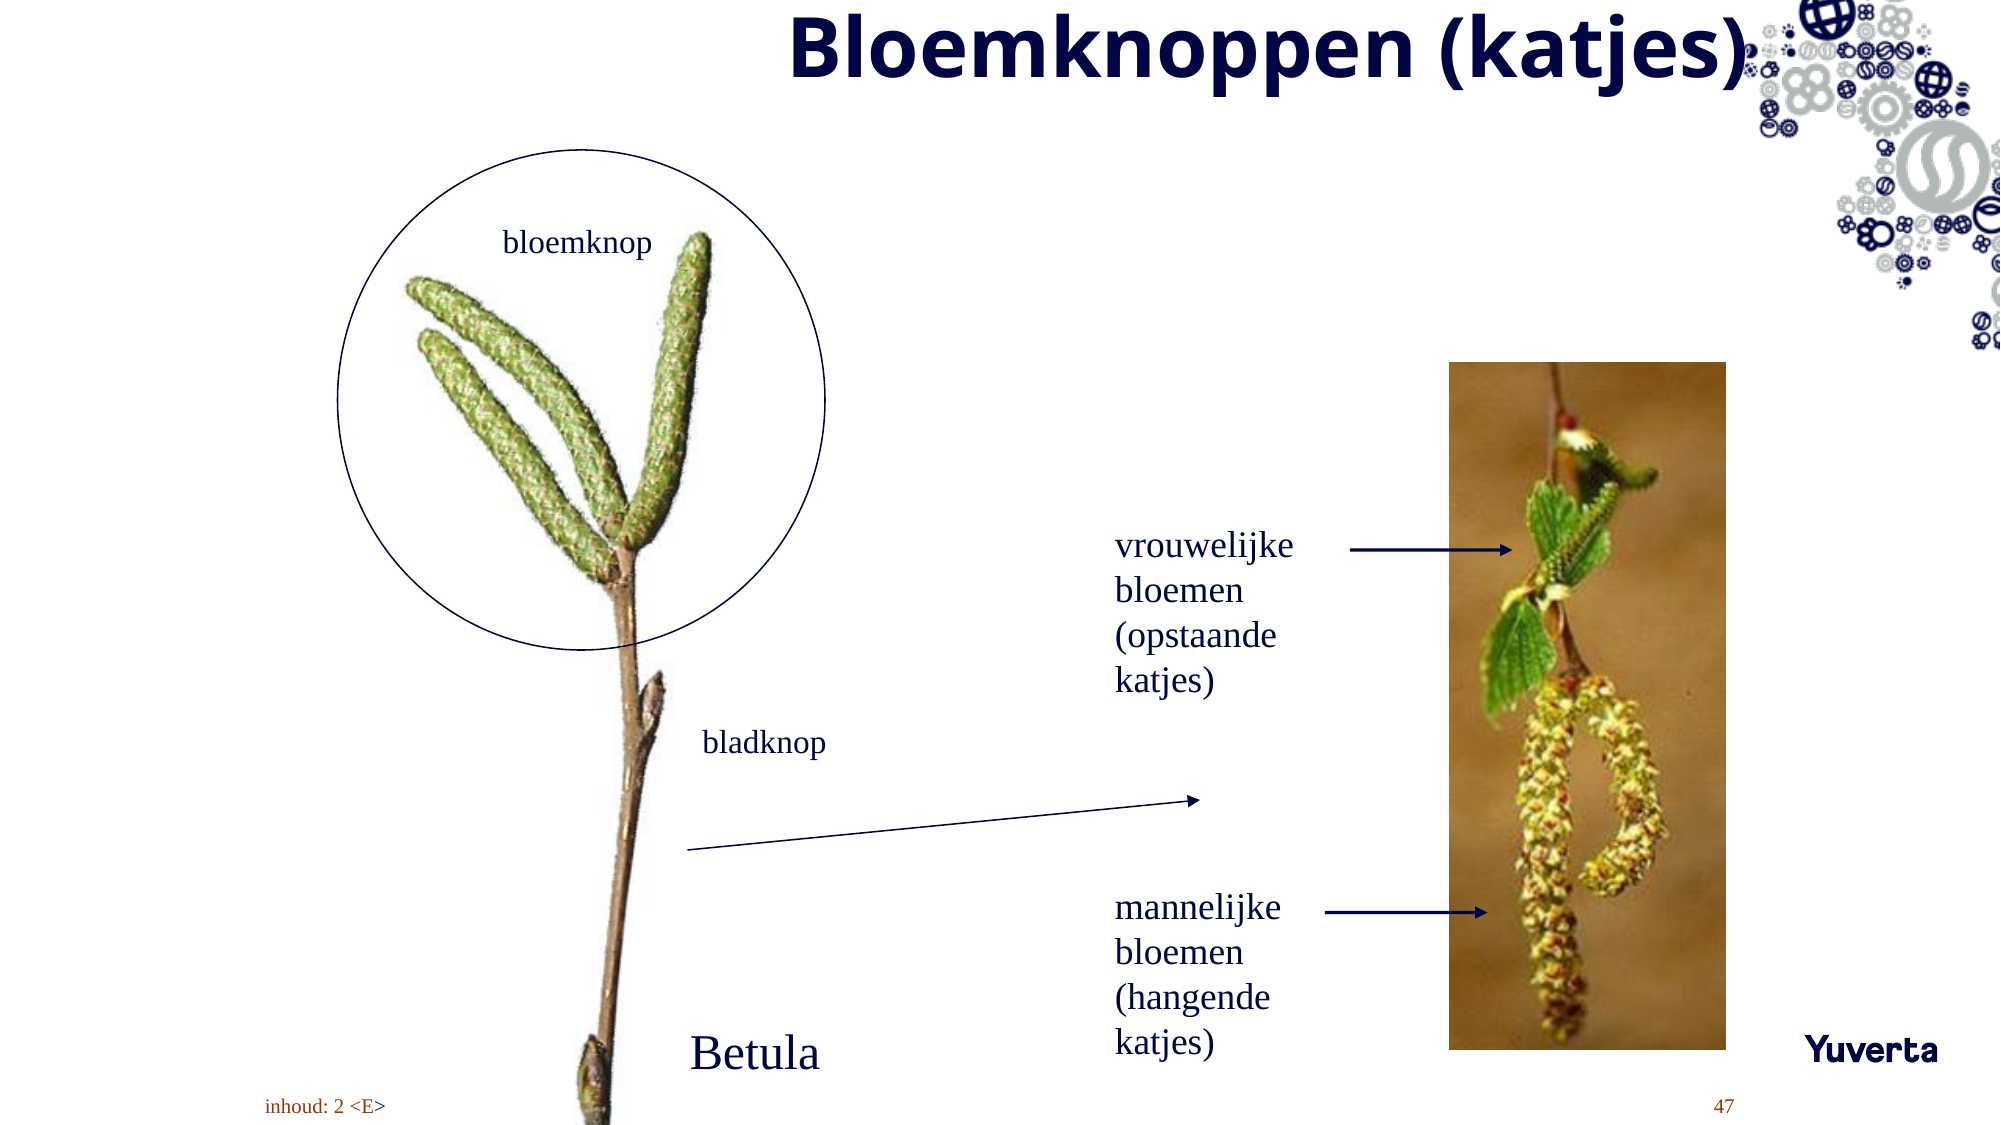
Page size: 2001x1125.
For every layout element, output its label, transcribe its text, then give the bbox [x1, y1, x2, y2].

text_box 47 [1699, 1084, 1750, 1125]
text_box [420, 149, 742, 212]
title Bloemknoppen (katjes) [249, 0, 1750, 188]
picture [0, 0, 2000, 1125]
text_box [1099, 362, 1727, 1071]
text_box inhoud: 2 <E> [249, 1084, 399, 1125]
text_box bladknop [754, 712, 842, 768]
text_box Betula [754, 1012, 836, 1088]
text_box [754, 223, 826, 577]
text_box [337, 233, 399, 566]
